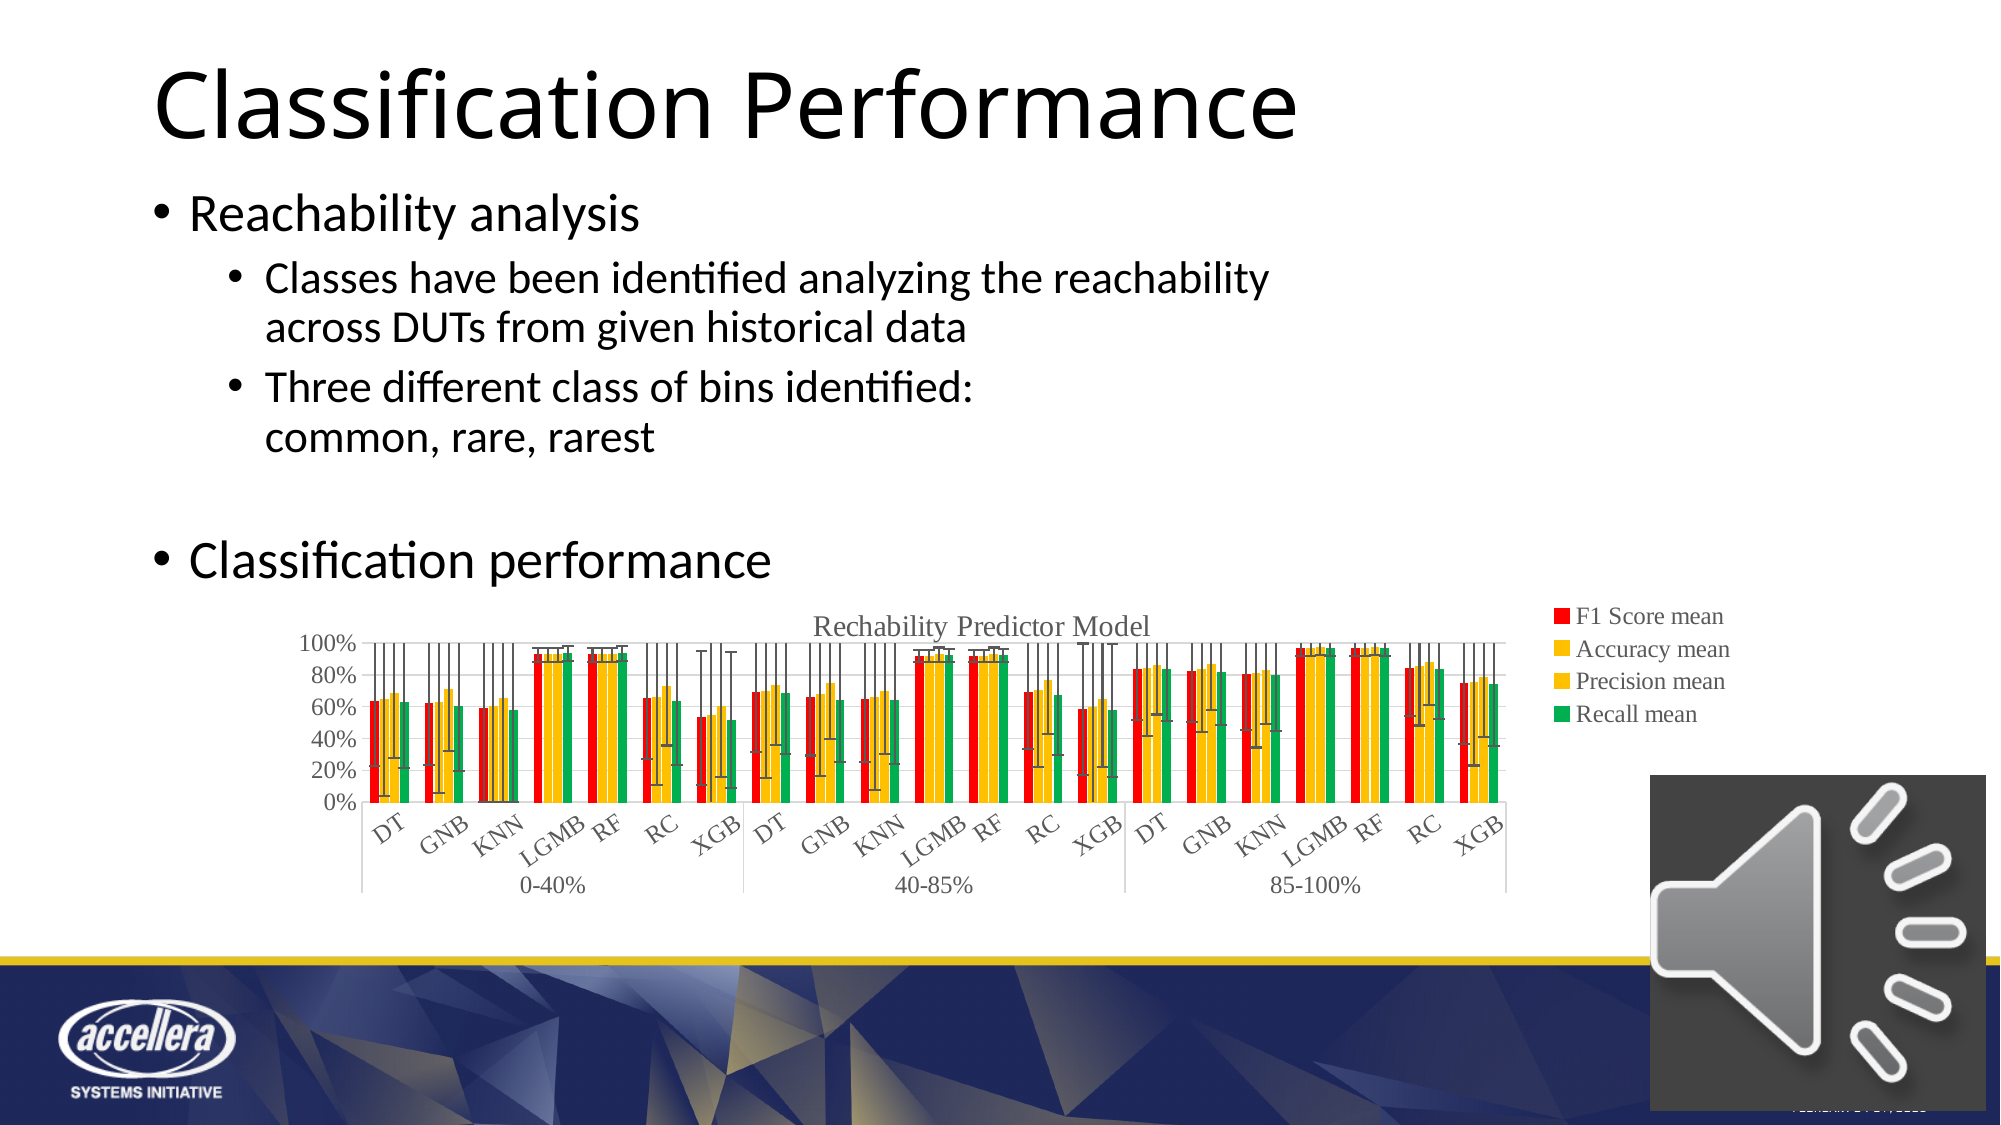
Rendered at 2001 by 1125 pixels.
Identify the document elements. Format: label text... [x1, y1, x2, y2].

list Reachability analysis Classes have been identified analyzing the reachability across DUTs from given historical data Three different class of bins identified: common, rare, rarest Classification performance [137, 177, 1863, 433]
chart [261, 596, 1739, 948]
title Classification Performance [137, 0, 1863, 177]
picture [0, 0, 2000, 1125]
